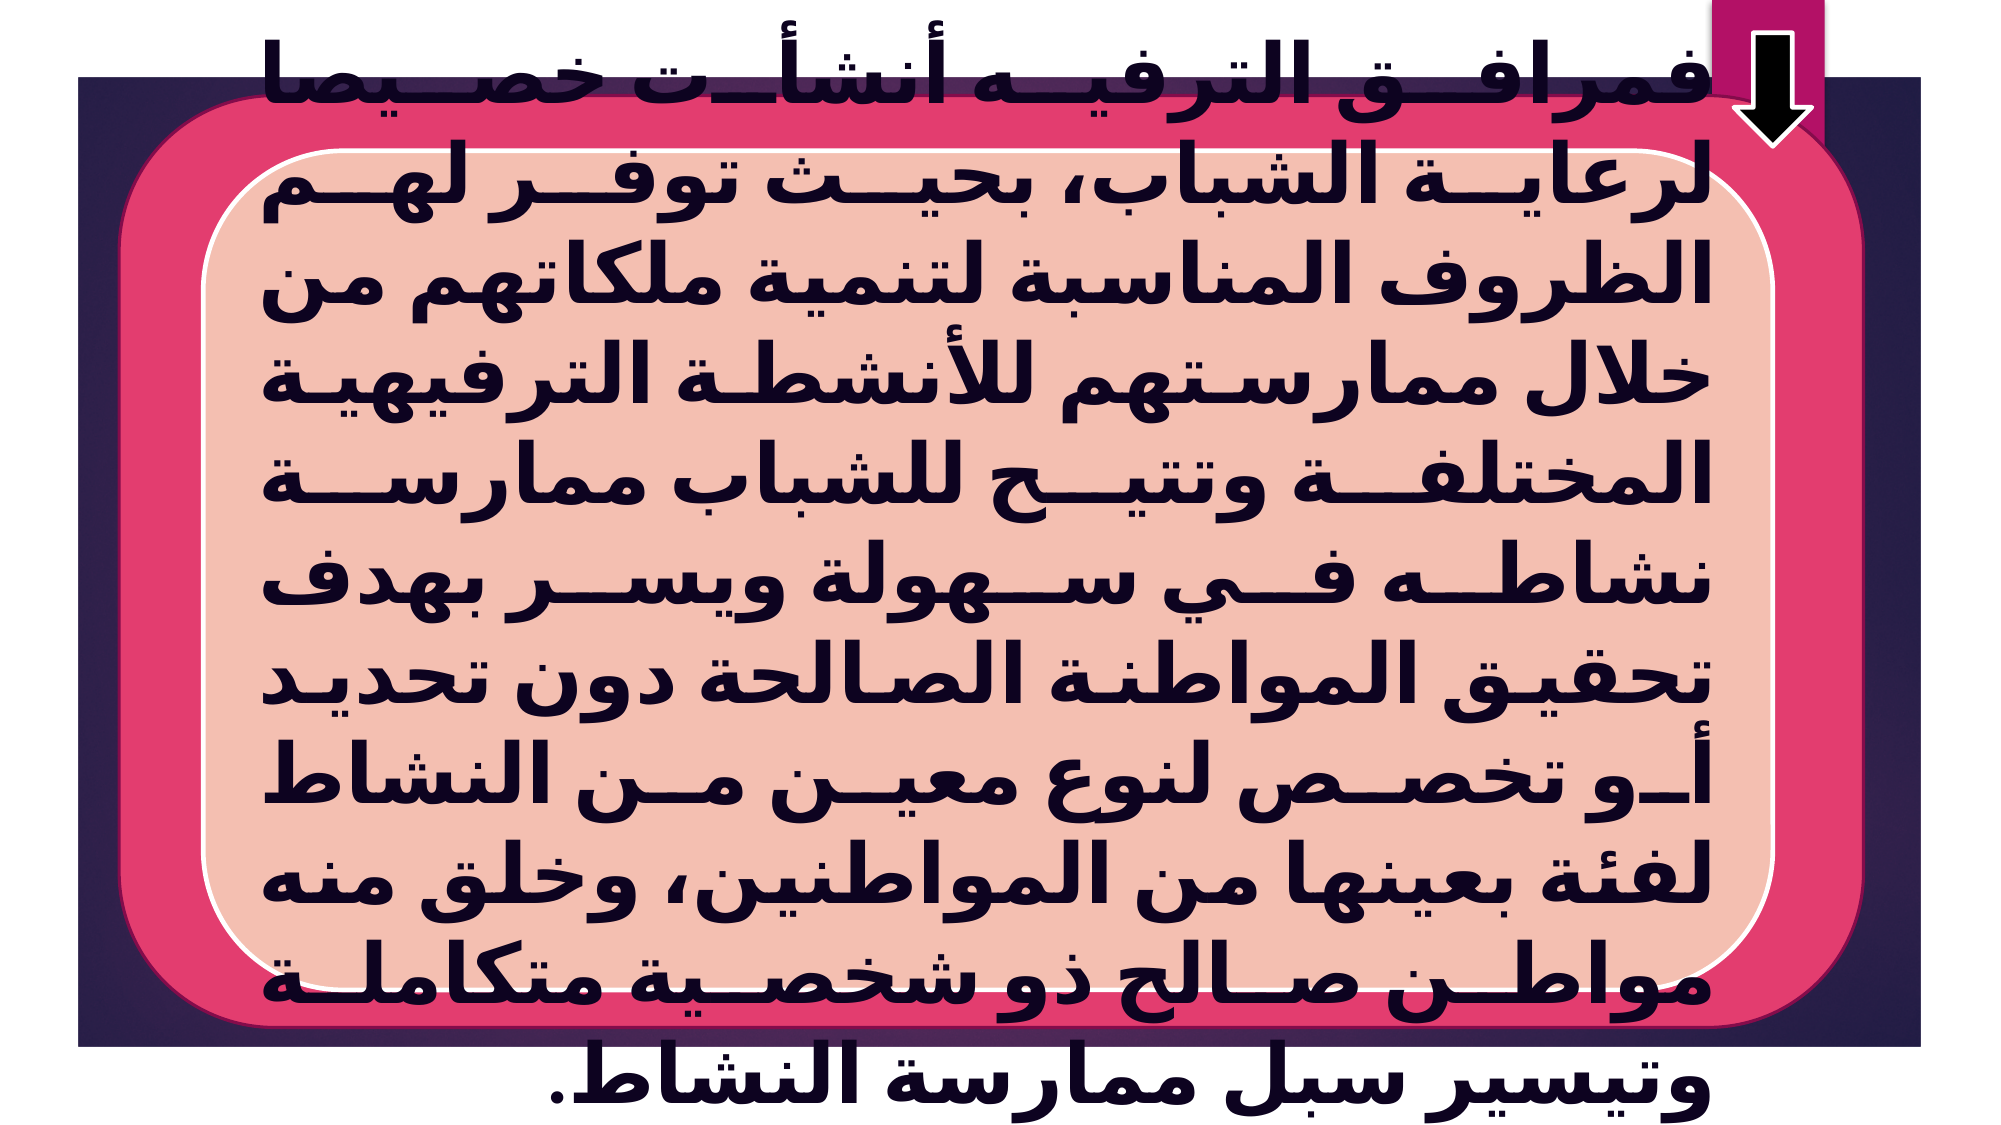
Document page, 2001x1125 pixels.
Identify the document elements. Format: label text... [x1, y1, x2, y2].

text_box [117, 93, 1866, 1030]
text_box [1731, 30, 1815, 149]
text_box فمرافق الترفيه أنشأت خصيصا لرعاية الشباب، بحيث توفر لهم الظروف المناسبة لتنمية ملكاتهم من خلال ممارستهم للأنشطة الترفيهية المختلفة وتتيح للشباب ممارسة نشاطه في سهولة ويسر بهدف تحقيق المواطنة الصالحة دون تحديد أو تخصص لنوع معين من النشاط لفئة بعينها من المواطنين، وخلق منه مواطن صالح ذو شخصية متكاملة وتيسير سبل ممارسة النشاط. [200, 148, 1776, 993]
